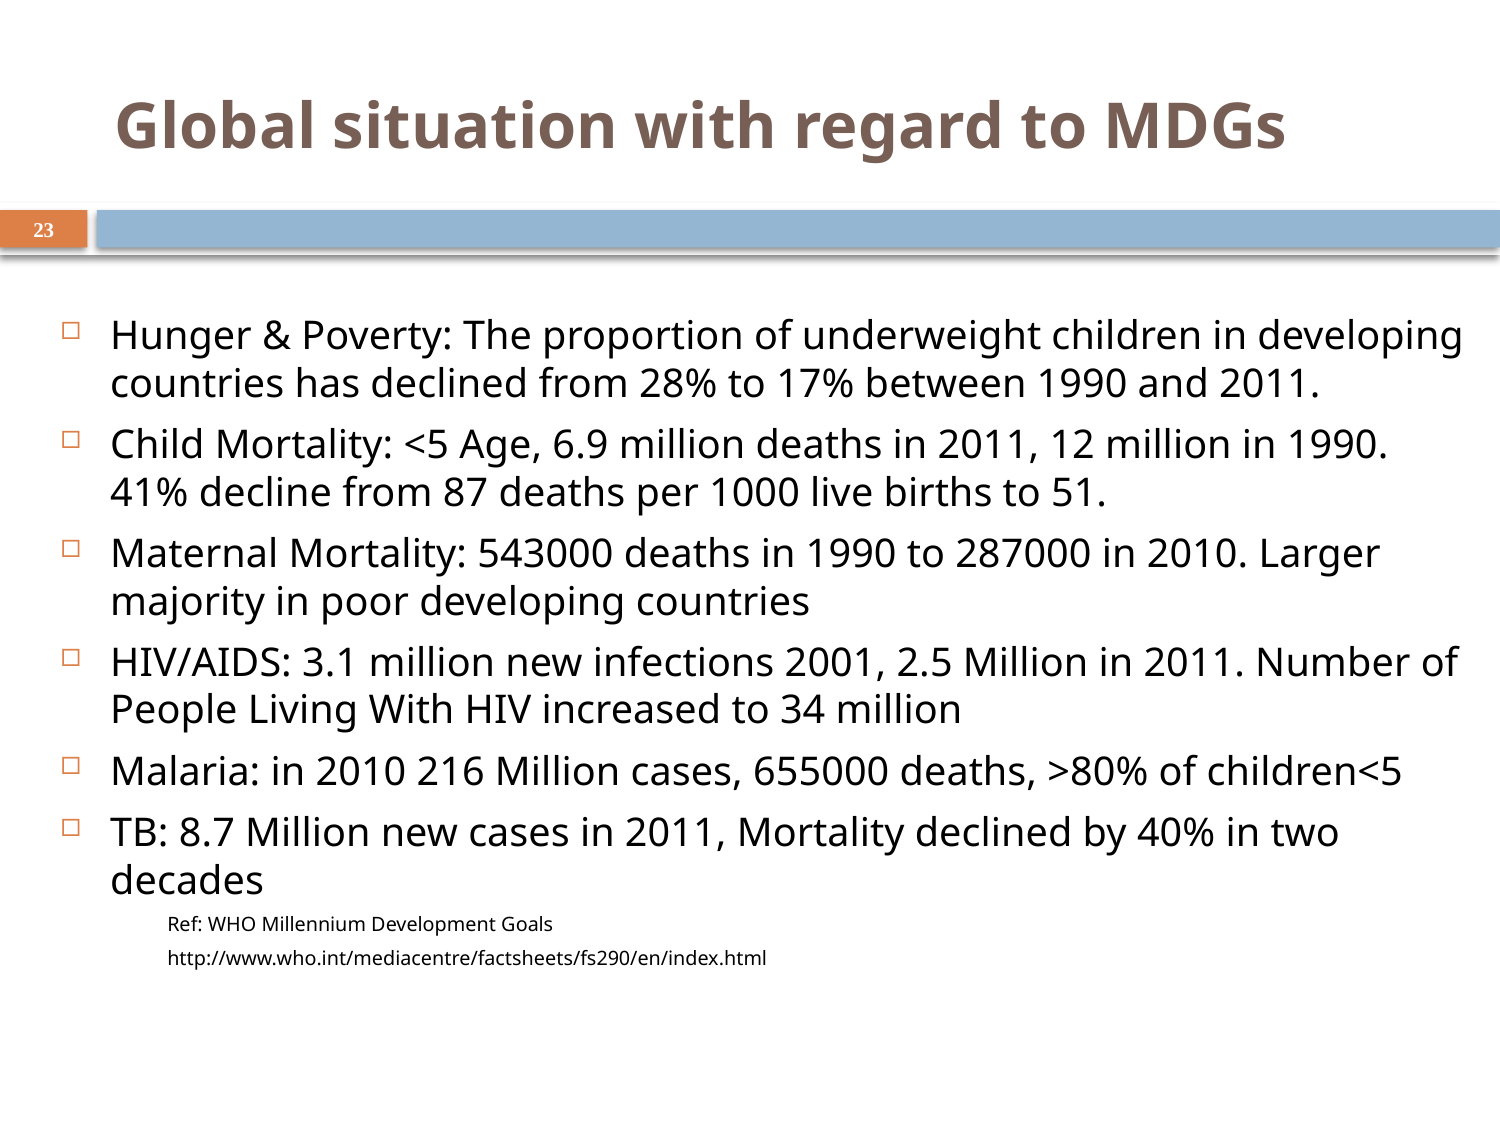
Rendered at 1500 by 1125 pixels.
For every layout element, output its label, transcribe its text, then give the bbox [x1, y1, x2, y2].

list Hunger & Poverty: The proportion of underweight children in developing countries has declined from 28% to 17% between 1990 and 2011. Child Mortality: <5 Age, 6.9 million deaths in 2011, 12 million in 1990. 41% decline from 87 deaths per 1000 live births to 51. Maternal Mortality: 543000 deaths in 1990 to 287000 in 2010. Larger majority in poor developing countries HIV/AIDS: 3.1 million new infections 2001, 2.5 Million in 2011. Number of People Living With HIV increased to 34 million Malaria: in 2010 216 Million cases, 655000 deaths, >80% of children<5 TB: 8.7 Million new cases in 2011, Mortality declined by 40% in two decades Ref: WHO Millennium Development Goals http://www.who.int/mediacentre/factsheets/fs290/en/index.html [45, 302, 1483, 1024]
title Global situation with regard to MDGs [100, 78, 1376, 170]
slide_number 23 [0, 208, 88, 249]
